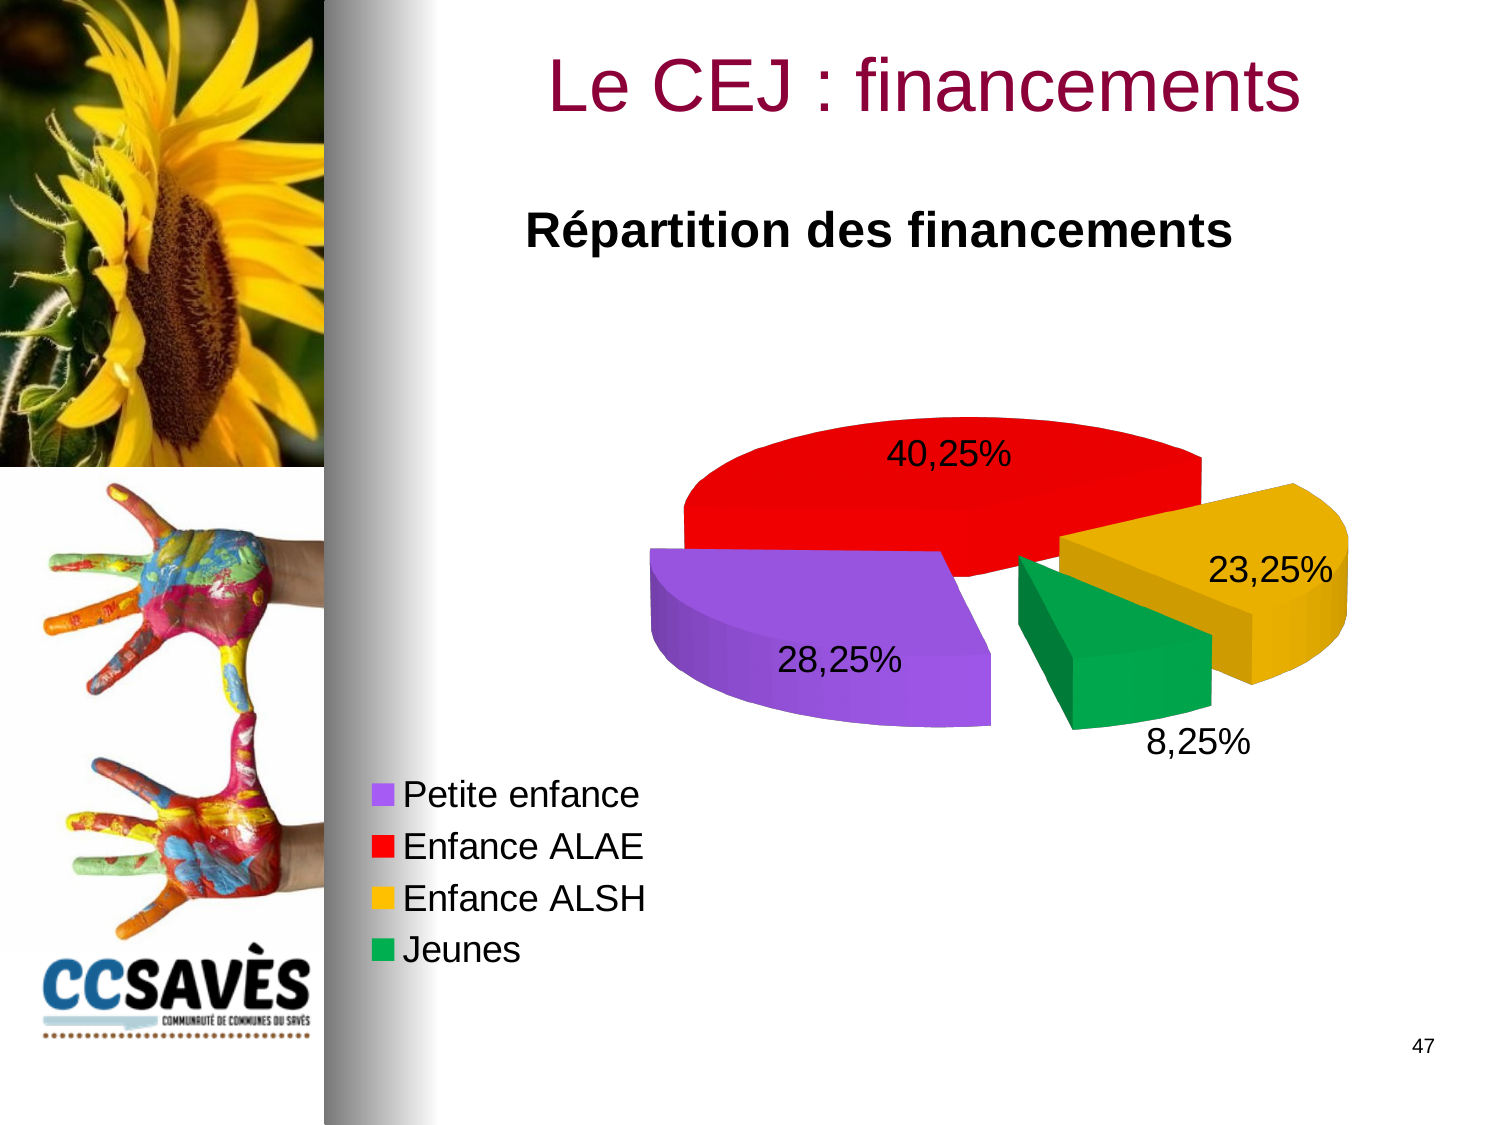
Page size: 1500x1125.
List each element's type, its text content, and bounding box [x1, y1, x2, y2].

title Le CEJ : financements [399, 37, 1450, 126]
picture [0, 0, 355, 1084]
slide_number 47 [1137, 1025, 1450, 1100]
chart [348, 160, 1412, 1059]
